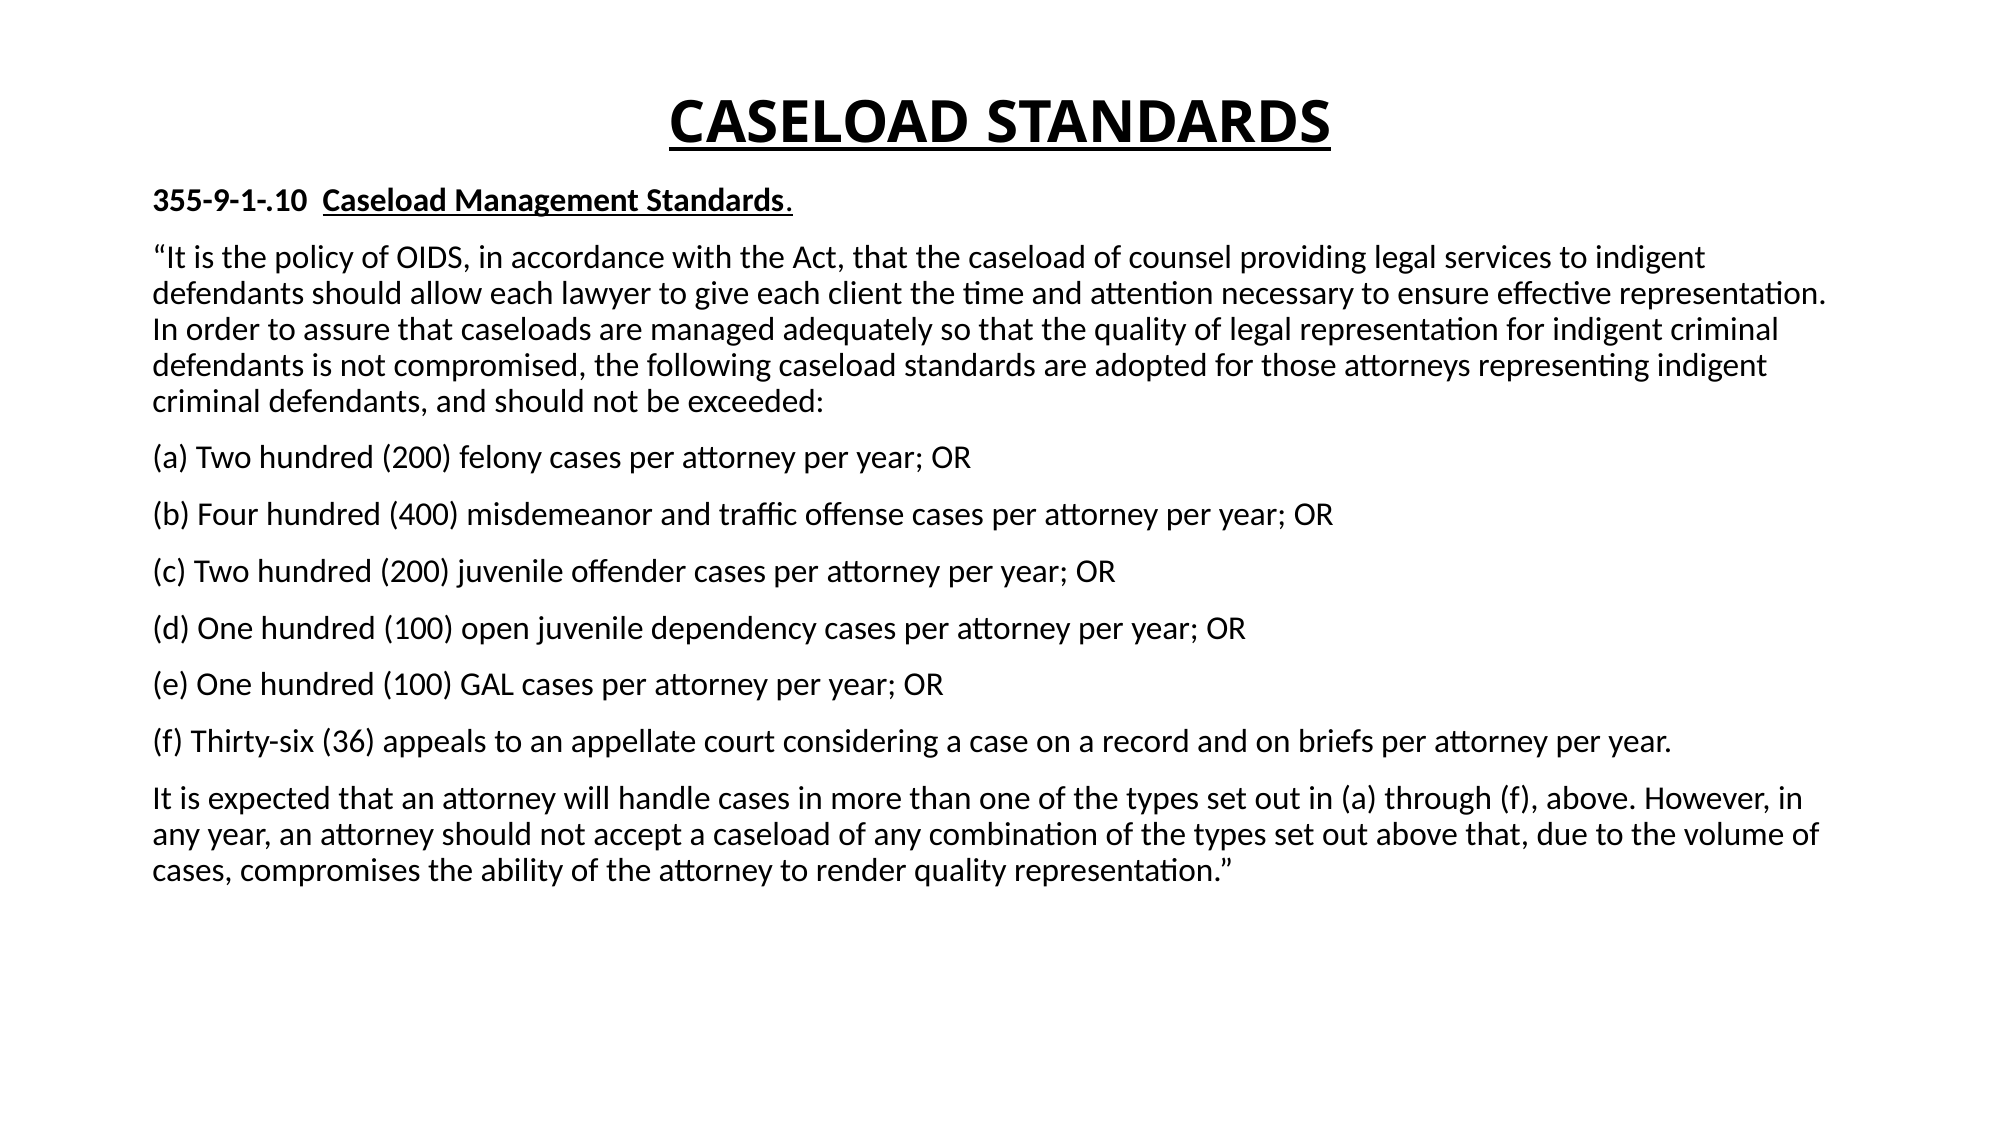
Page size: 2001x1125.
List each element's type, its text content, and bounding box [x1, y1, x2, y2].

list 355-9-1-.10 Caseload Management Standards. “It is the policy of OIDS, in accordance with the Act, that the caseload of counsel providing legal services to indigent defendants should allow each lawyer to give each client the time and attention necessary to ensure effective representation. In order to assure that caseloads are managed adequately so that the quality of legal representation for indigent criminal defendants is not compromised, the following caseload standards are adopted for those attorneys representing indigent criminal defendants, and should not be exceeded: (a) Two hundred (200) felony cases per attorney per year; OR (b) Four hundred (400) misdemeanor and traffic offense cases per attorney per year; OR (c) Two hundred (200) juvenile offender cases per attorney per year; OR (d) One hundred (100) open juvenile dependency cases per attorney per year; OR (e) One hundred (100) GAL cases per attorney per year; OR (f) Thirty-six (36) appeals to an appellate court considering a case on a record and on briefs per attorney per year. It is expected that an attorney will handle cases in more than one of the types set out in (a) through (f), above. However, in any year, an attorney should not accept a caseload of any combination of the types set out above that, due to the volume of cases, compromises the ability of the attorney to render quality representation.” [137, 175, 1863, 1105]
title CASELOAD STANDARDS [137, 59, 1863, 175]
